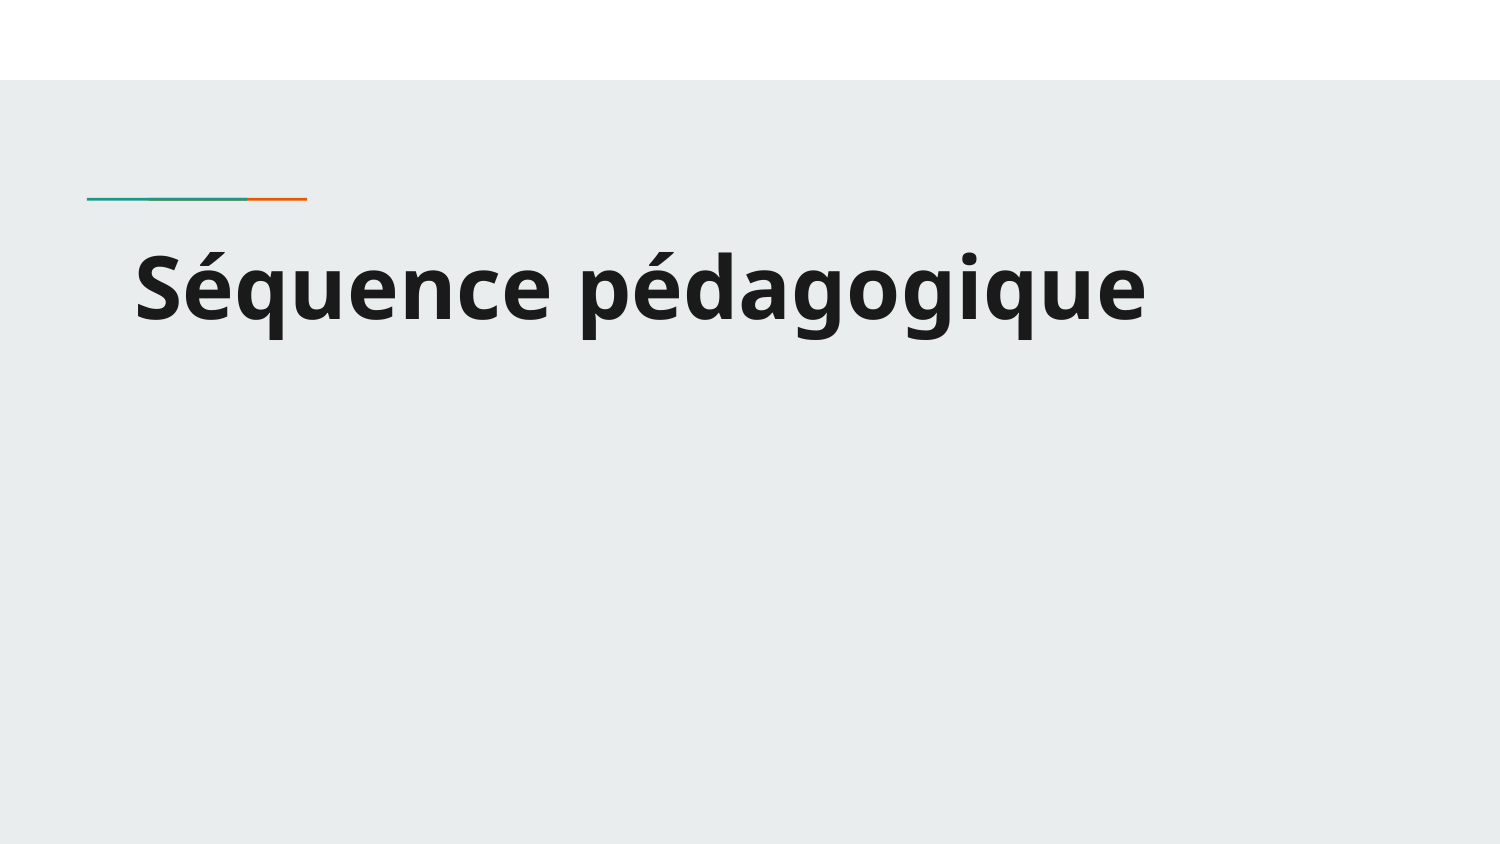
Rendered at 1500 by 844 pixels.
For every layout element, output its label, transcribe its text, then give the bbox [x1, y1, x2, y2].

title Séquence pédagogique [119, 216, 1381, 490]
